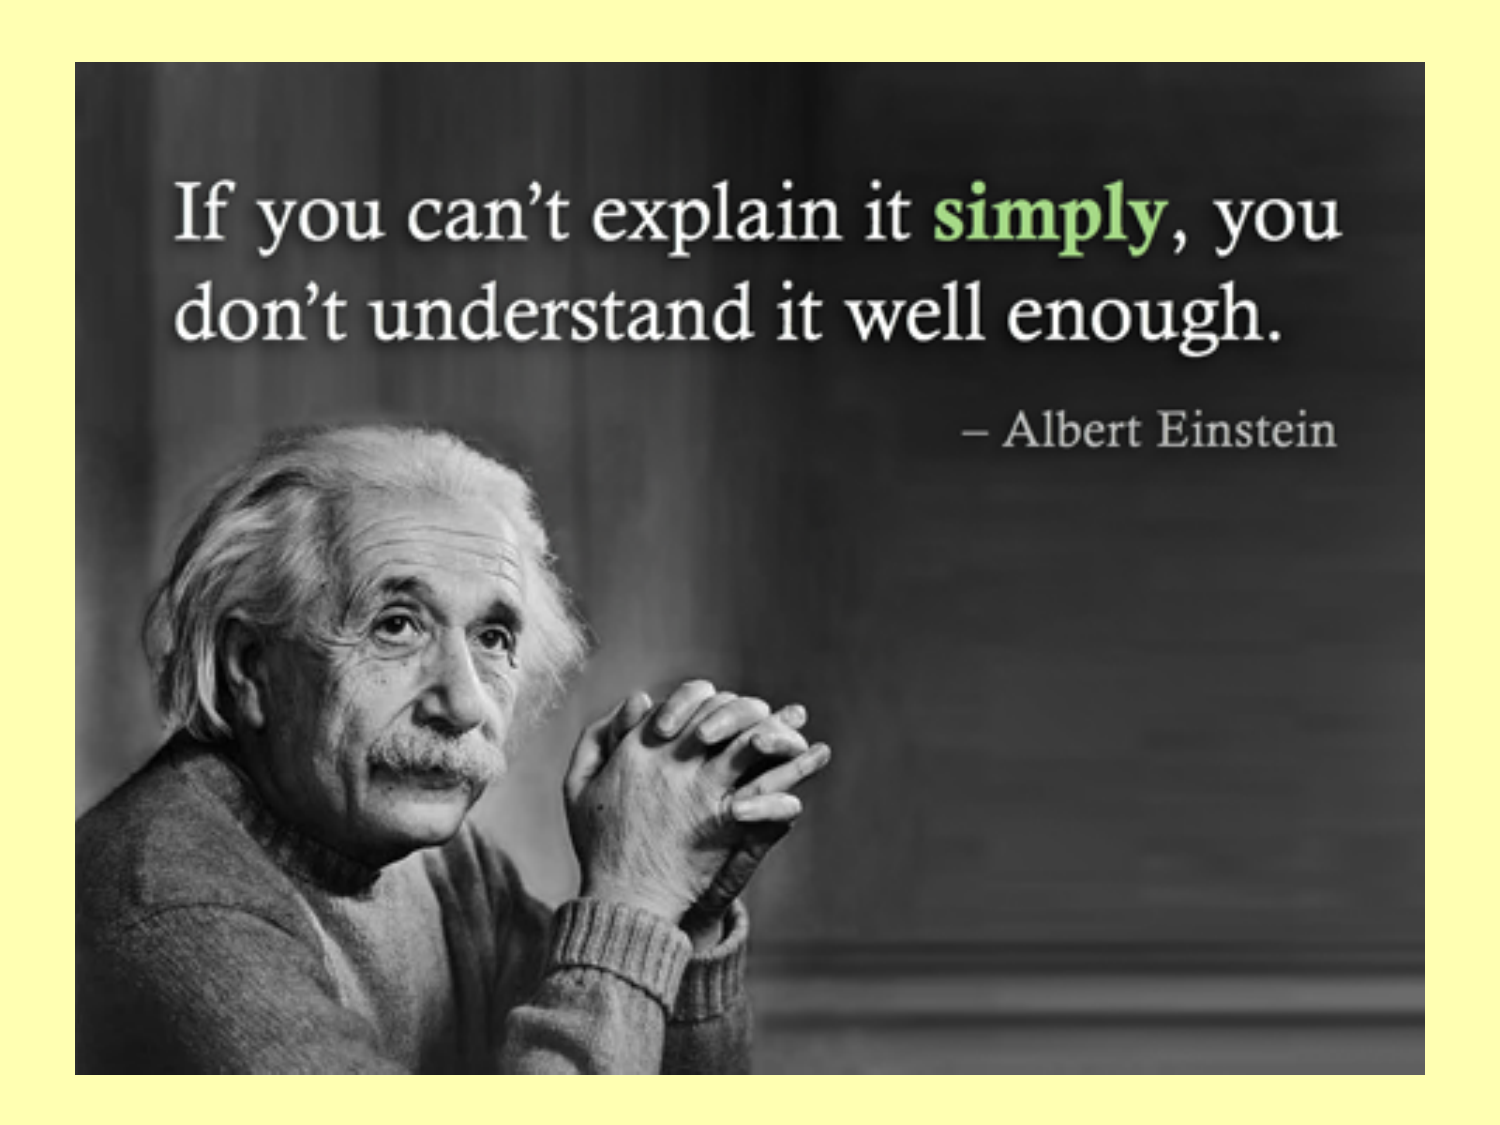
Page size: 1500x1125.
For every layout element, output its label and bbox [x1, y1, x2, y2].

picture [74, 62, 1426, 1076]
